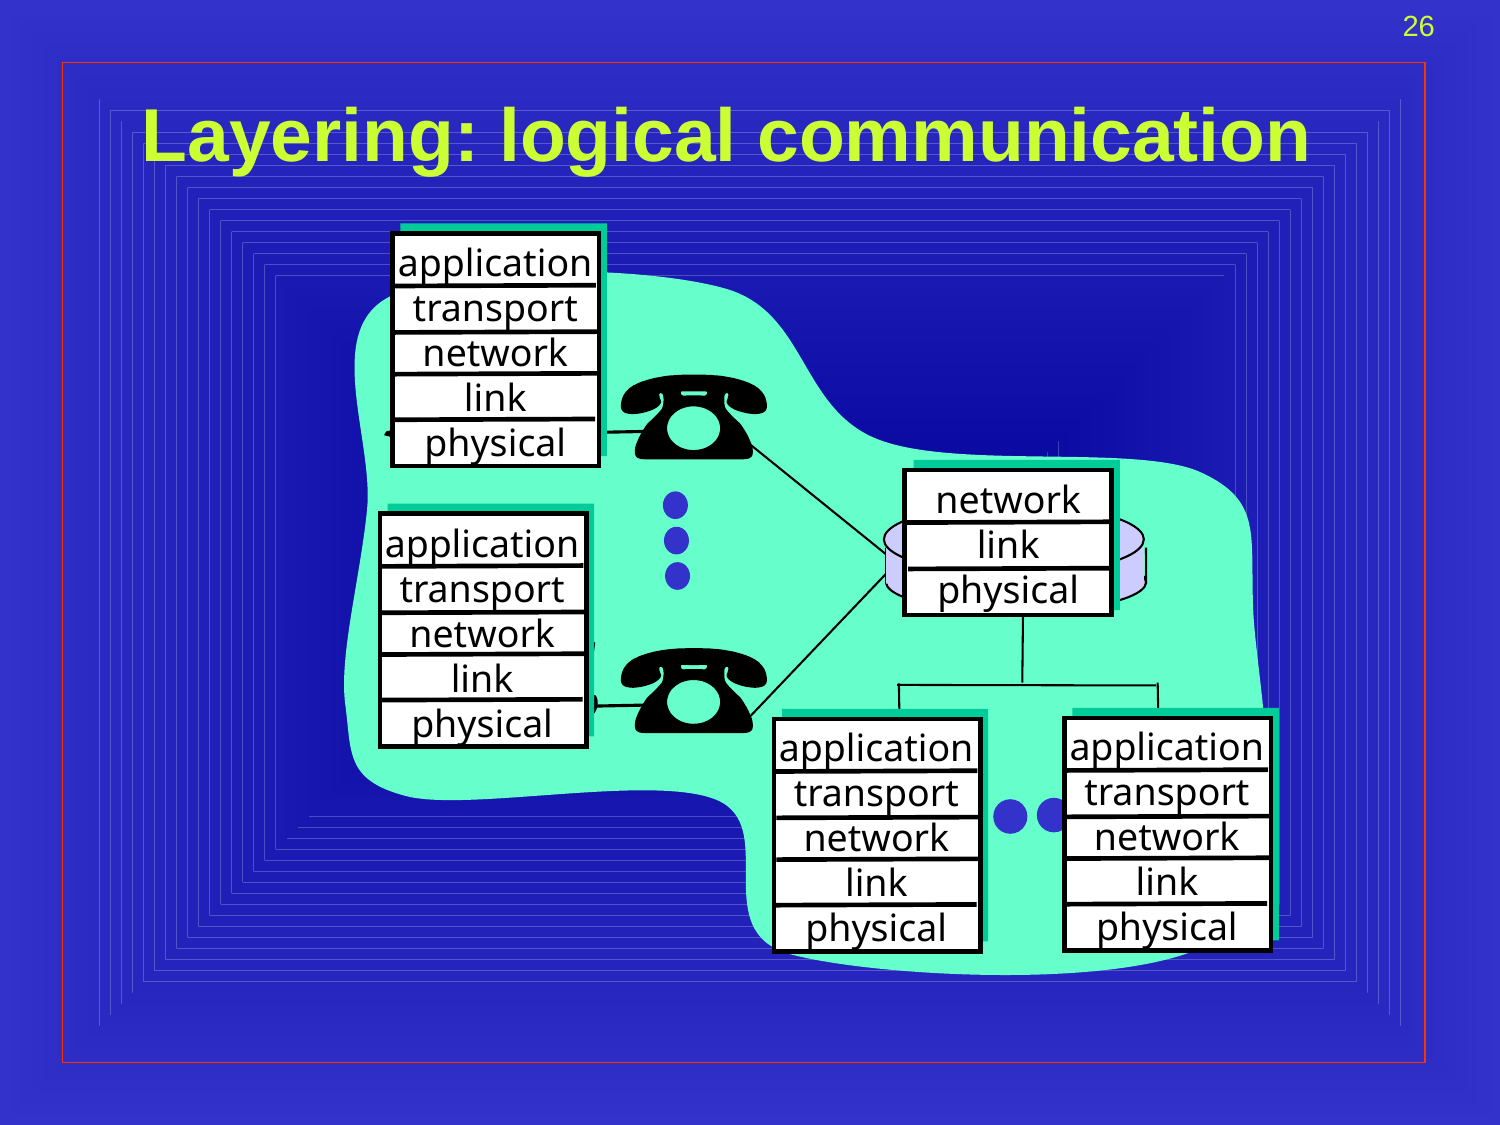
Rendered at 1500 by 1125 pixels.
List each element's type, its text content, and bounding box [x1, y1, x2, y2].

title Layering: logical communication [49, 37, 1426, 226]
slide_number 26 [1137, 0, 1451, 63]
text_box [373, 223, 1280, 958]
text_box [324, 262, 1301, 994]
